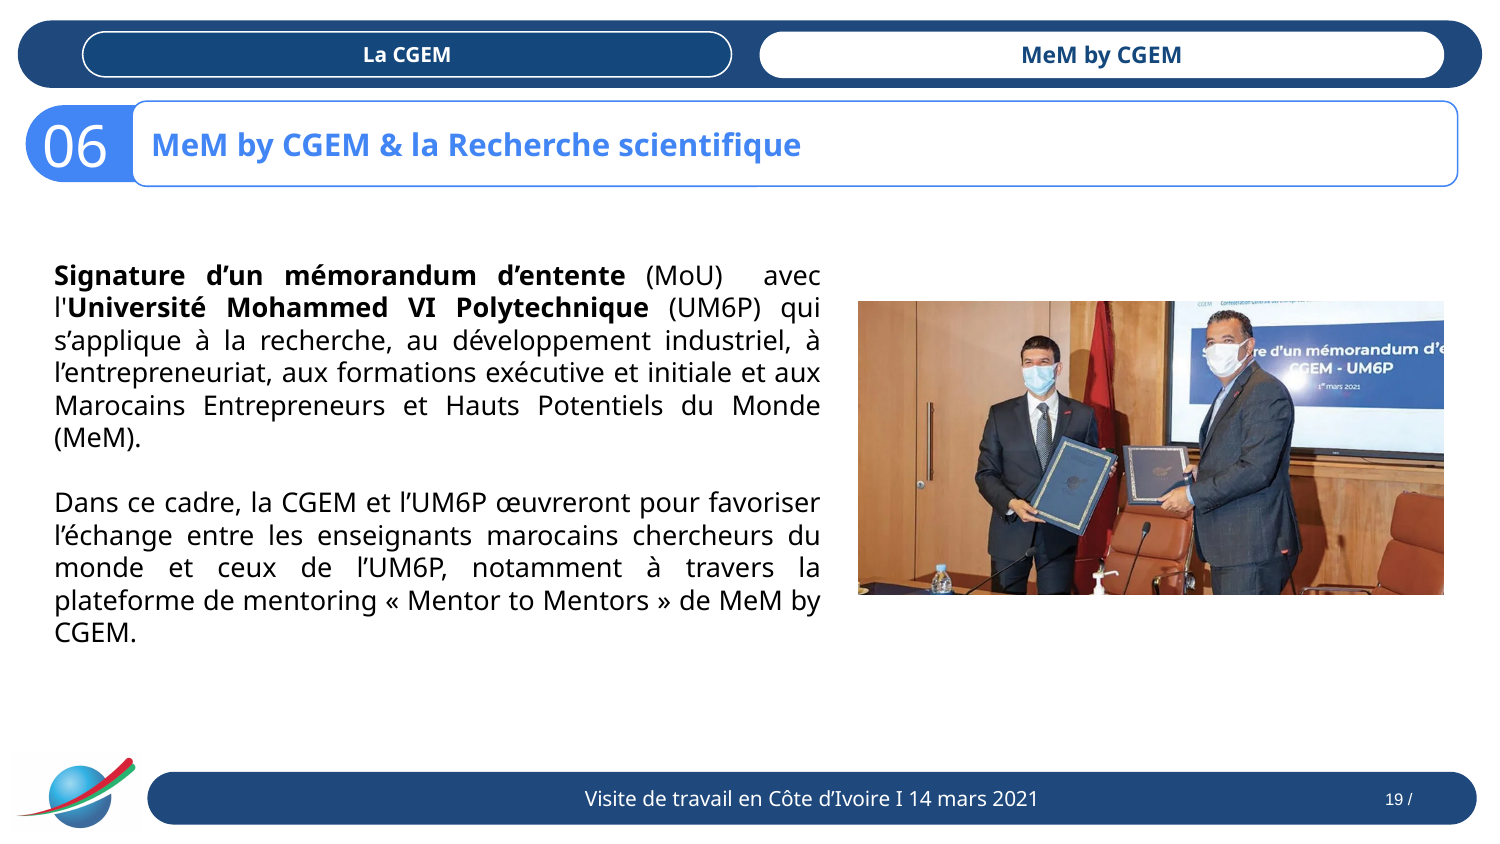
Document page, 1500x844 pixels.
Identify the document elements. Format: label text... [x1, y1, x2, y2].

text_box La CGEM [82, 31, 732, 77]
text_box [42, 105, 135, 112]
text_box Signature d’un mémorandum d’entente (MoU) avec l'Université Mohammed VI Polytechnique (UM6P) qui s’applique à la recherche, au développement industriel, à l’entrepreneuriat, aux formations exécutive et initiale et aux Marocains Entrepreneurs et Hauts Potentiels du Monde (MeM). Dans ce cadre, la CGEM et l’UM6P œuvreront pour favoriser l’échange entre les enseignants marocains chercheurs du monde et ceux de l’UM6P, notamment à travers la plateforme de mentoring « Mentor to Mentors » de MeM by CGEM. [52, 256, 821, 696]
text_box 06 [27, 112, 132, 176]
text_box MeM by CGEM & la Recherche scientifique [132, 101, 1458, 187]
text_box MeM by CGEM [760, 32, 1444, 78]
picture [857, 301, 1444, 595]
text_box [43, 176, 136, 183]
picture [12, 752, 142, 832]
